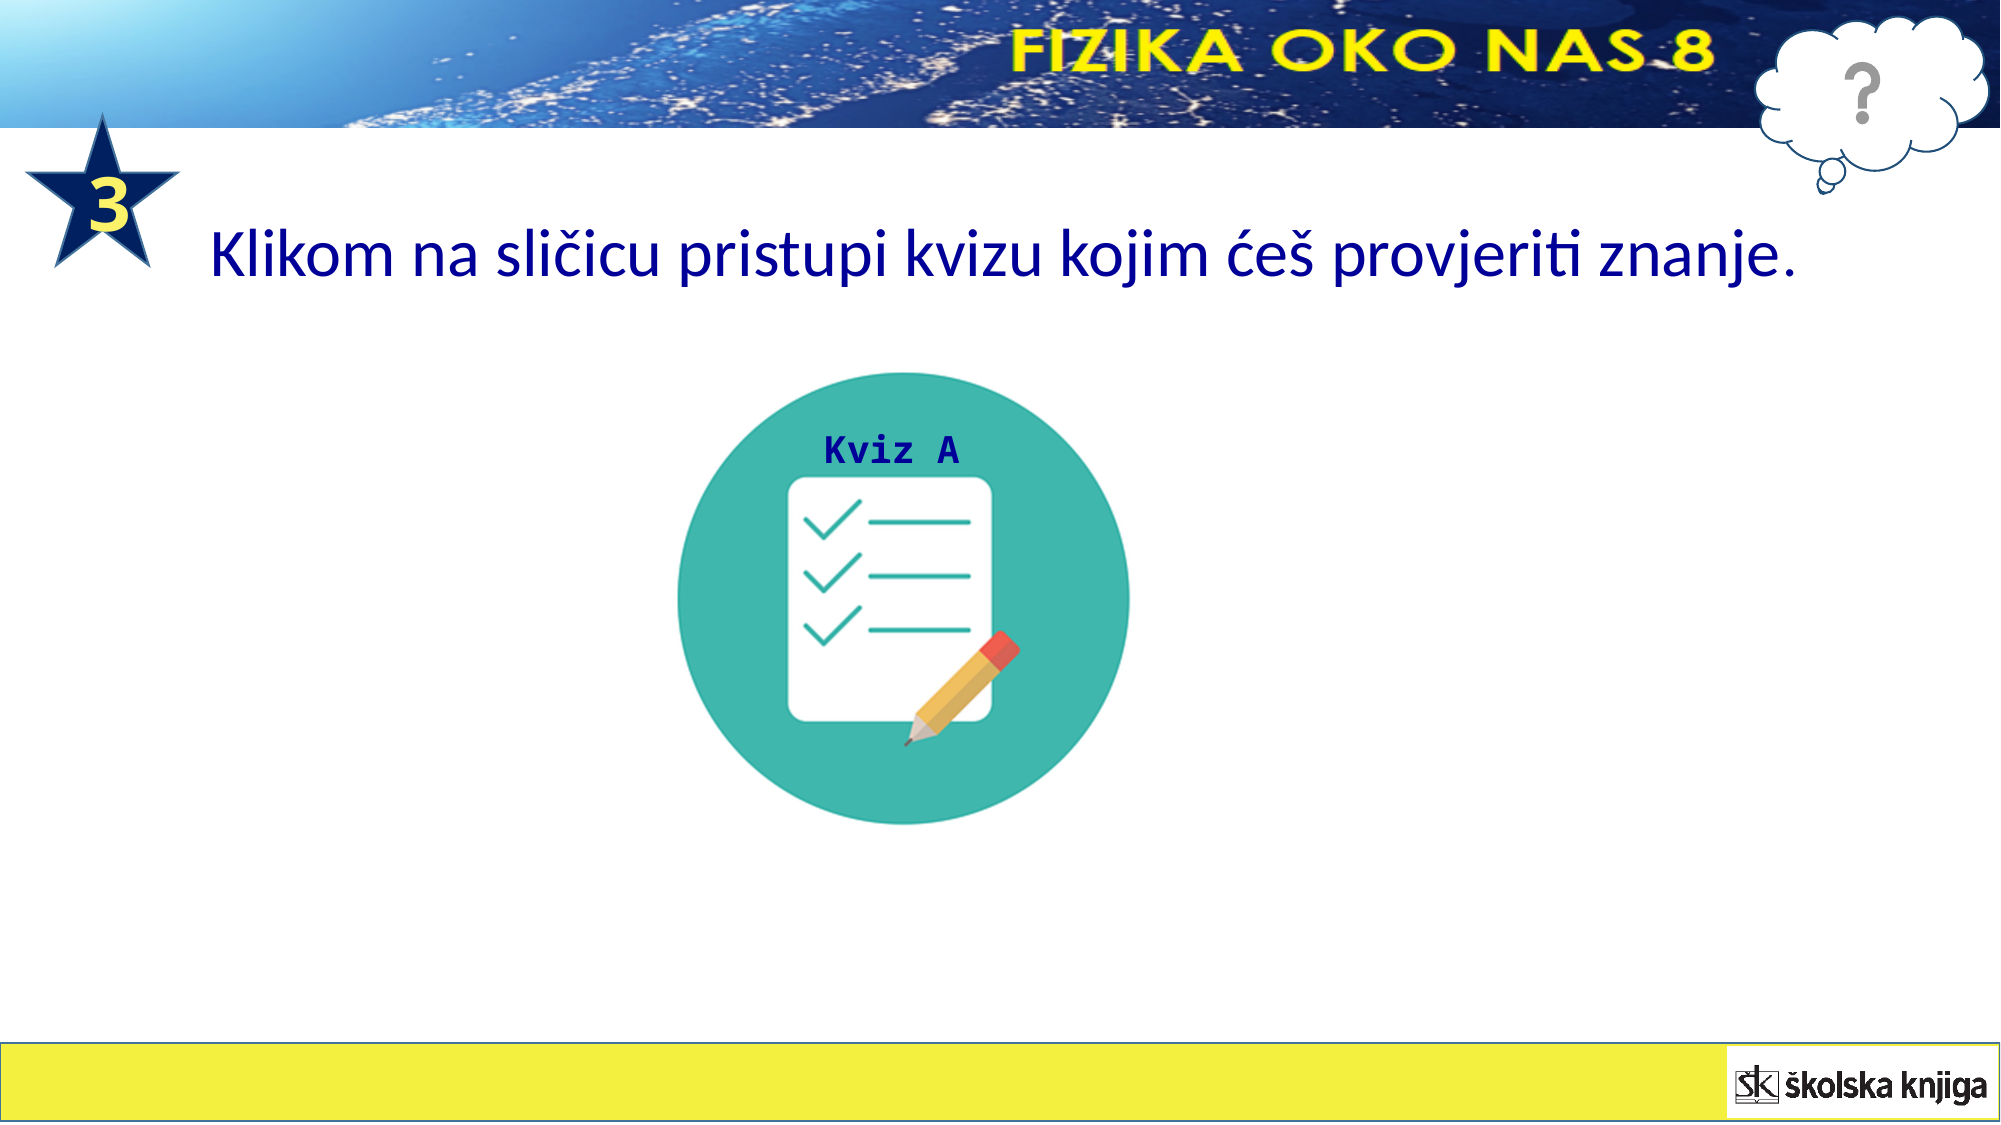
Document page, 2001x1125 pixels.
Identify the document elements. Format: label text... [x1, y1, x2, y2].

text_box [1808, 50, 1917, 136]
text_box 3 [24, 111, 181, 269]
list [637, 332, 1169, 864]
text_box [1753, 15, 1991, 195]
picture [0, 0, 2000, 128]
picture [1727, 1046, 1998, 1118]
title Klikom na sličicu pristupi kvizu kojim ćeš provjeriti znanje. [195, 156, 1822, 375]
